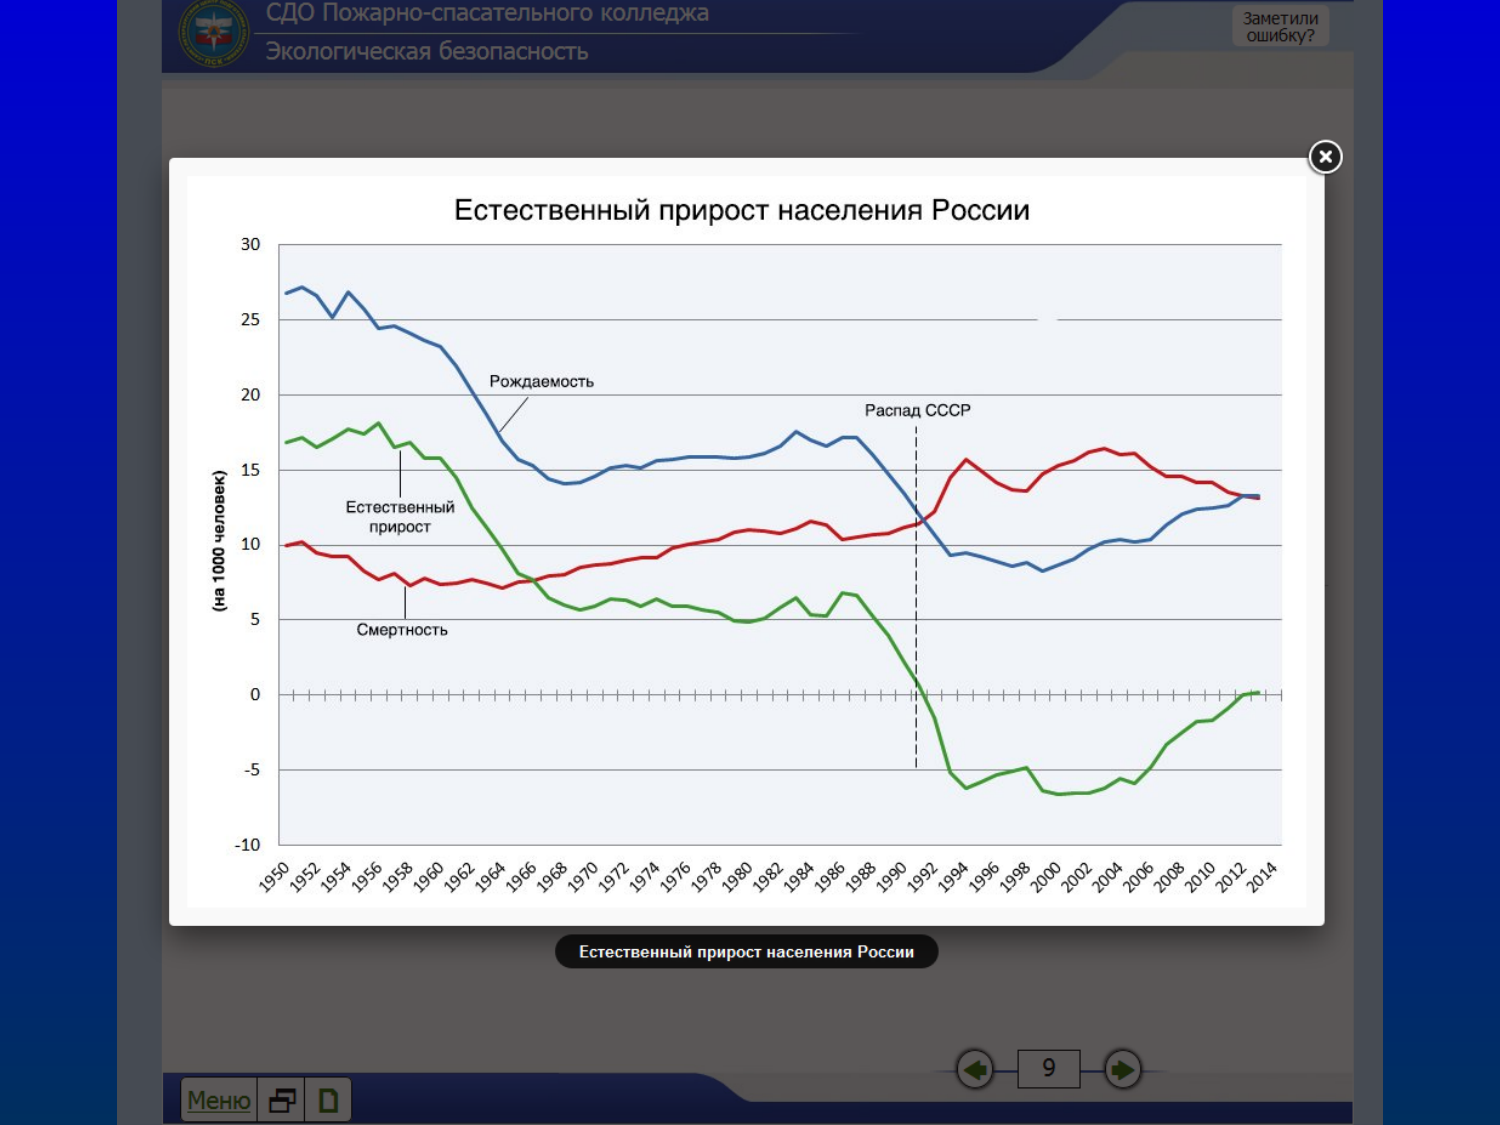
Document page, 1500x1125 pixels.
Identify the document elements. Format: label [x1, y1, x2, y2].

picture [117, 0, 1383, 1125]
